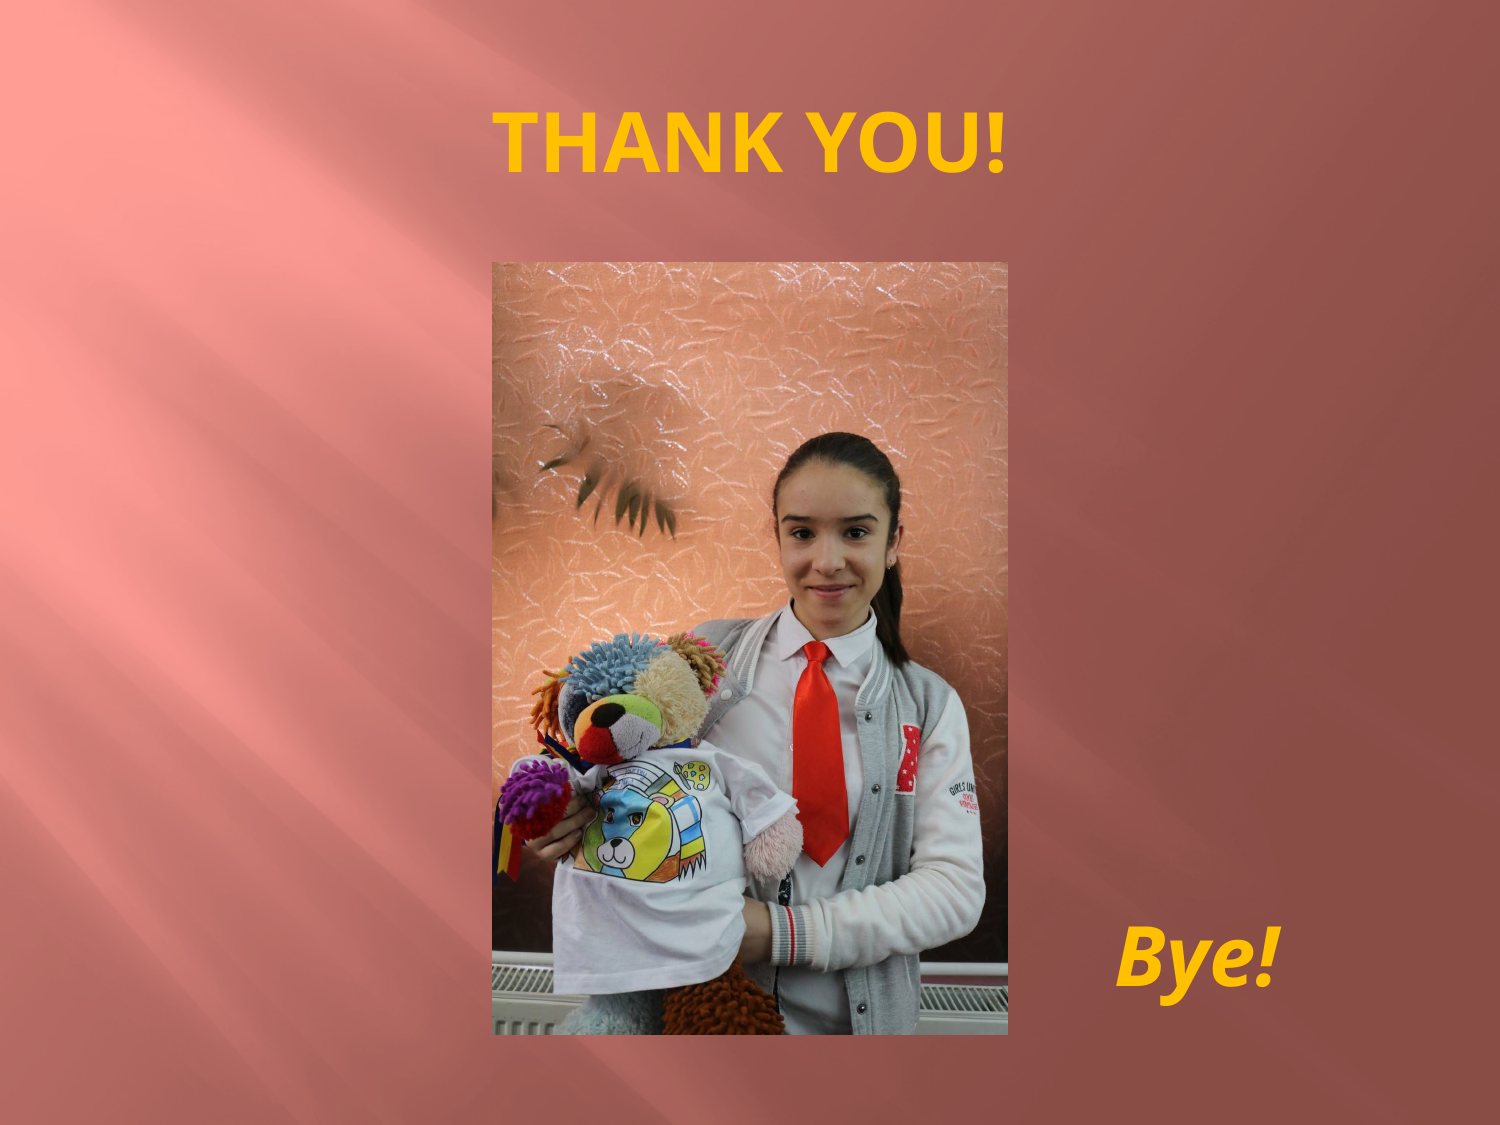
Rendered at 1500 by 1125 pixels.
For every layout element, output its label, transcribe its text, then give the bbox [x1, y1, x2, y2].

text_box Bye! [1100, 895, 1363, 1011]
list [492, 262, 1008, 1036]
title THANK YOU! [75, 45, 1425, 233]
